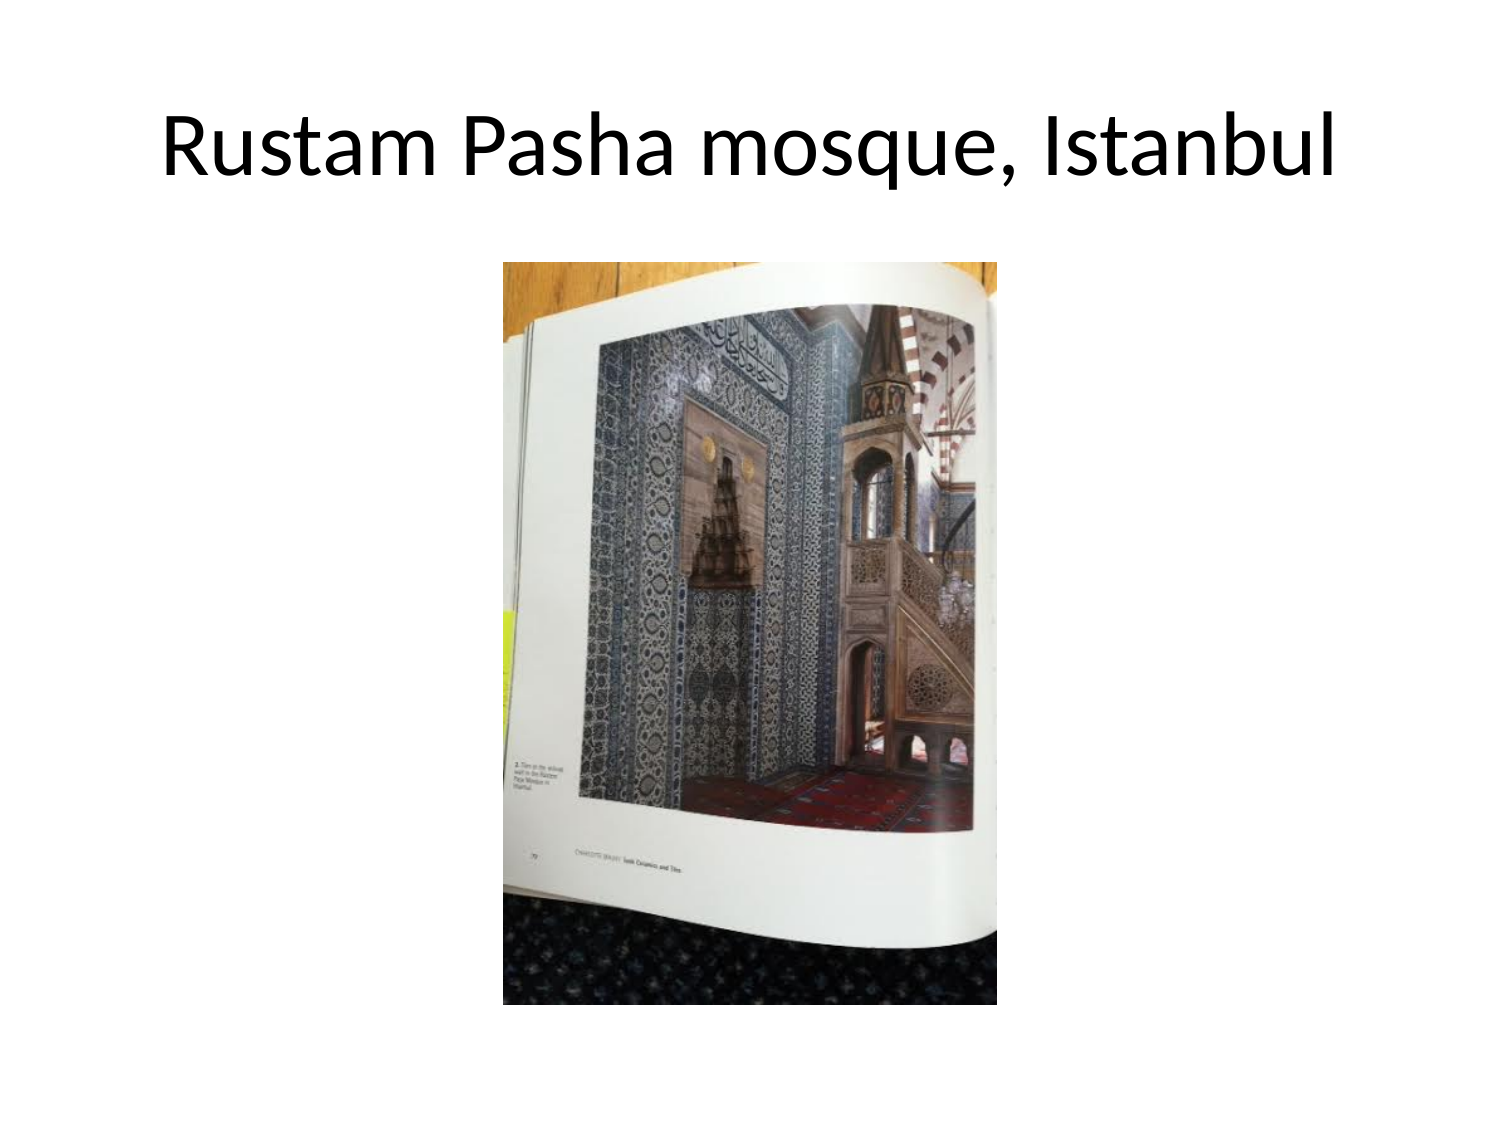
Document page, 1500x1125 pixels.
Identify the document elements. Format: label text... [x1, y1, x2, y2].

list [74, 262, 1426, 1006]
title Rustam Pasha mosque, Istanbul [75, 45, 1425, 233]
